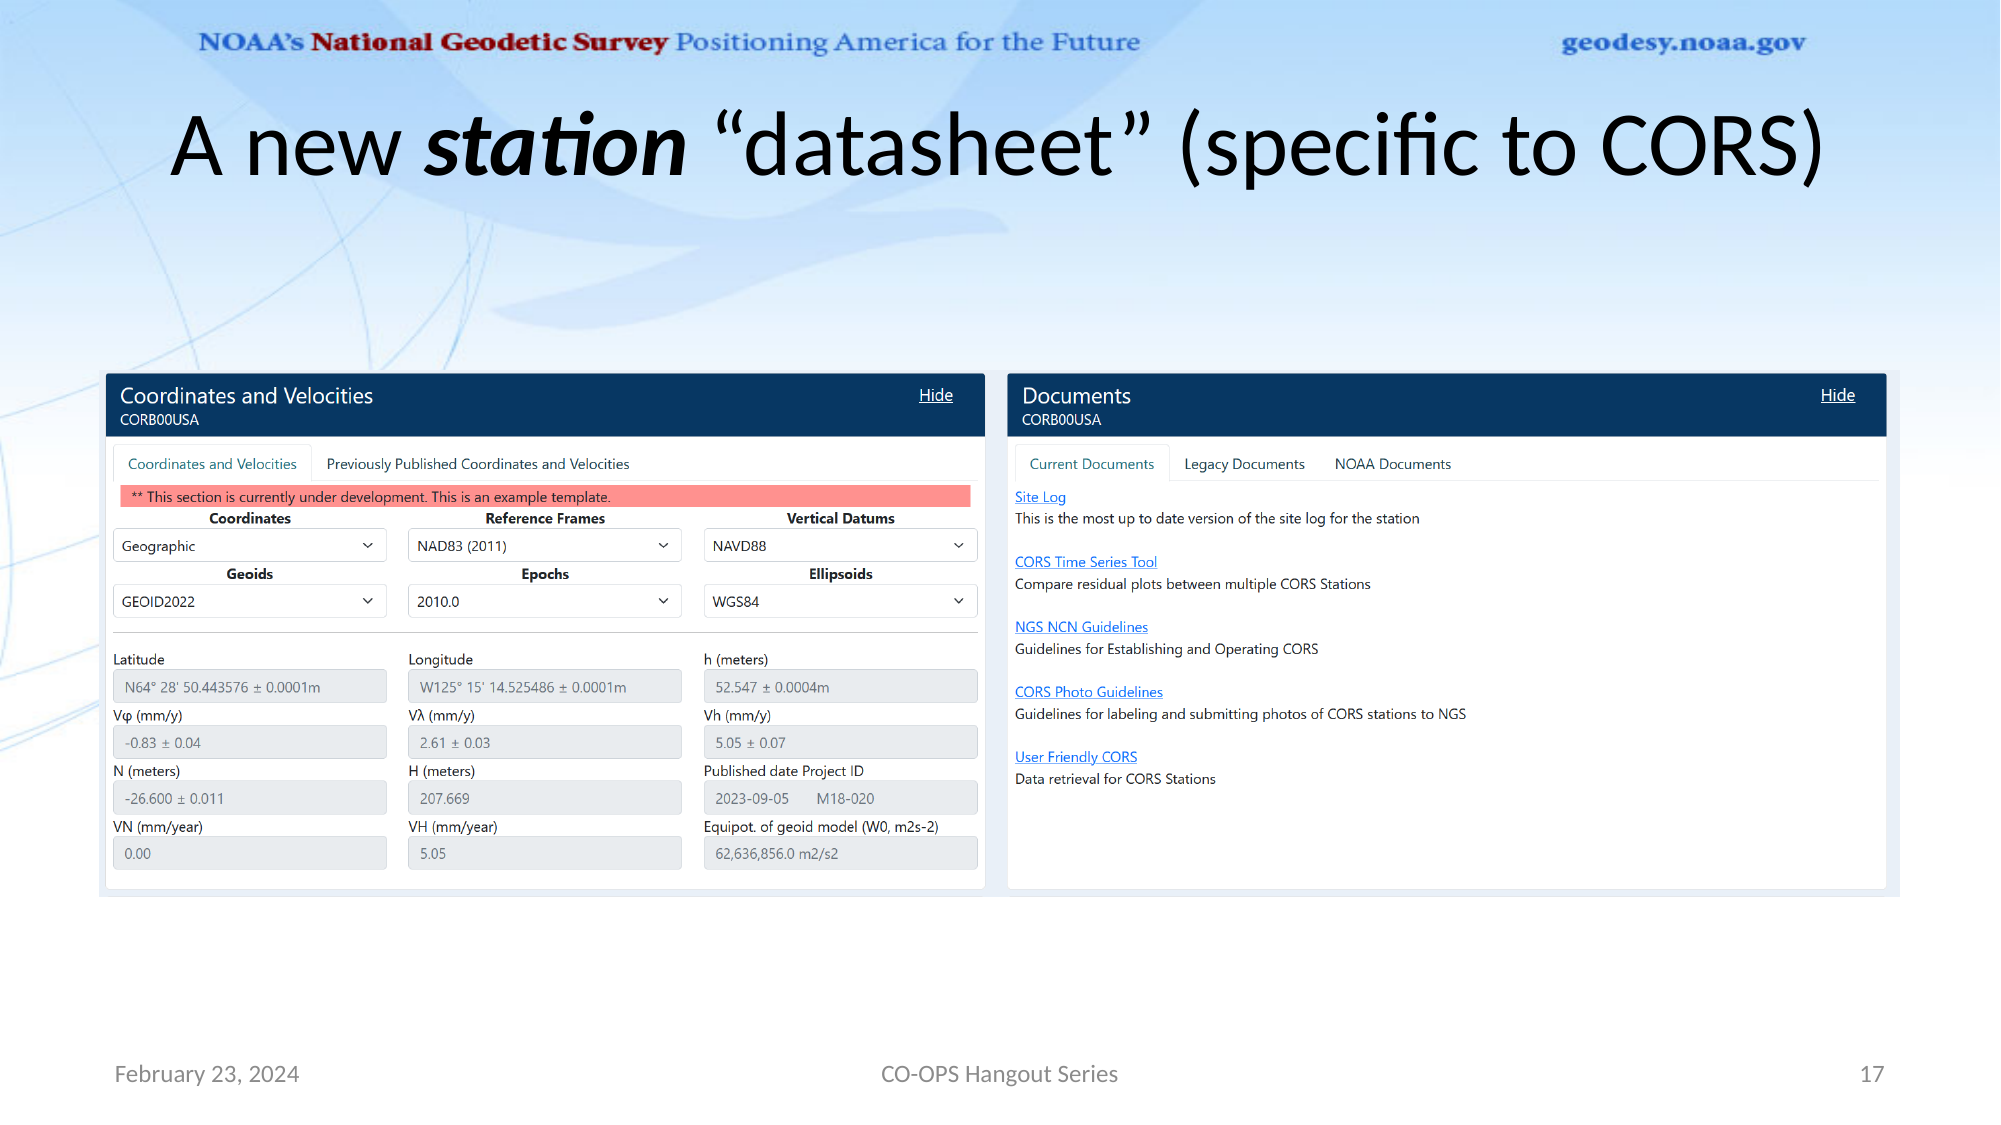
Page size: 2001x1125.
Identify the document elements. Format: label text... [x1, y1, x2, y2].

slide_number 17 [1433, 1042, 1900, 1103]
title A new station “datasheet” (specific to CORS) [99, 45, 1900, 233]
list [99, 370, 1901, 897]
footer CO-OPS Hangout Series [683, 1042, 1317, 1103]
picture [0, 0, 2001, 1125]
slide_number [99, 1042, 567, 1103]
